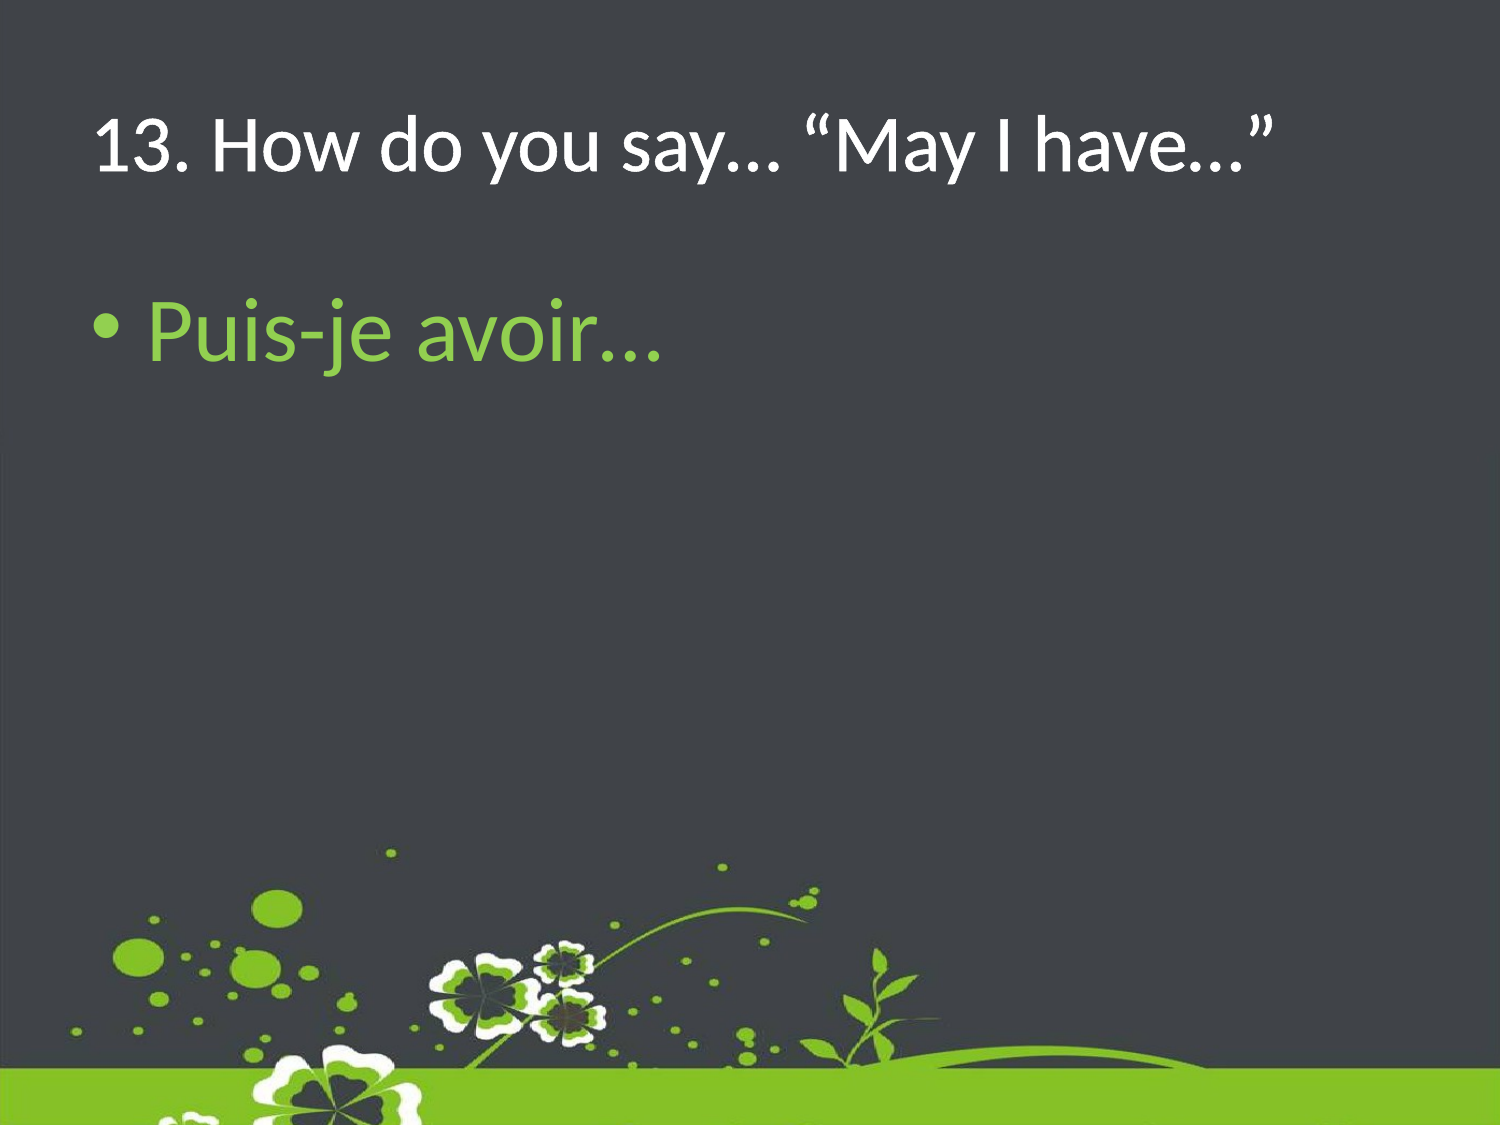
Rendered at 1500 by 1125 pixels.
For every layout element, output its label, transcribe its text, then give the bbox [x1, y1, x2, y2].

list Puis-je avoir… [75, 262, 1425, 1005]
title 13. How do you say… “May I have…” [75, 45, 1425, 233]
picture [0, 0, 1500, 1125]
